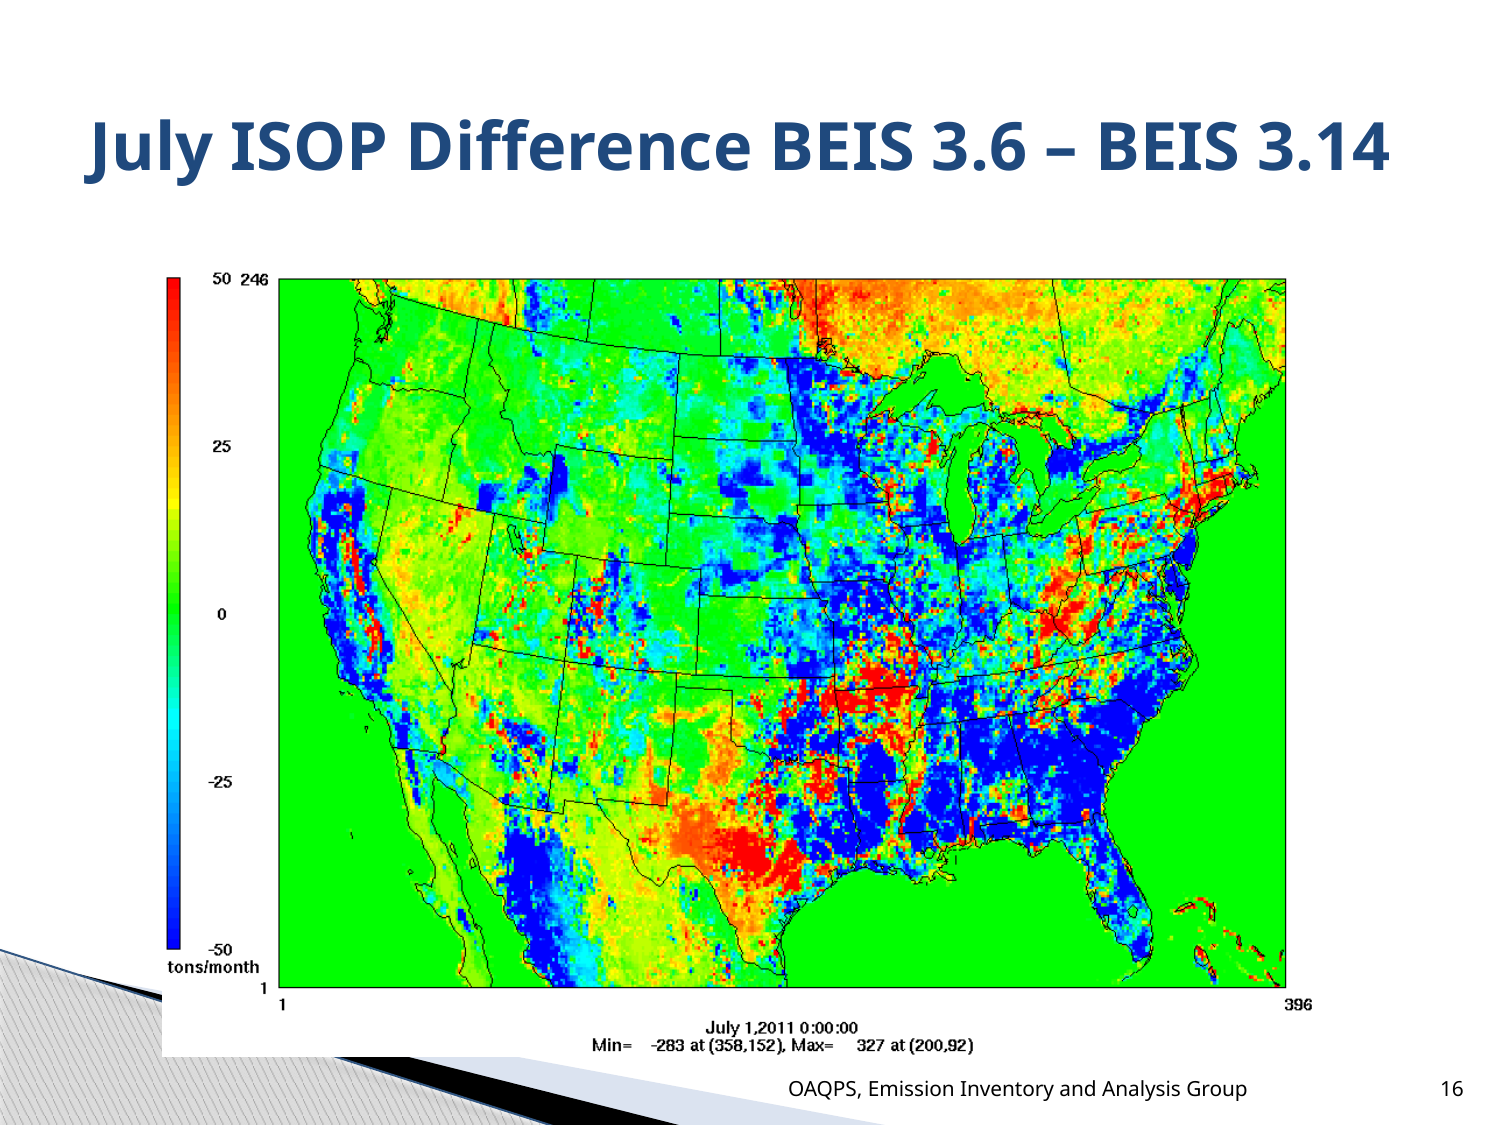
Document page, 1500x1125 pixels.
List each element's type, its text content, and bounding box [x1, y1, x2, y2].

footer OAQPS, Emission Inventory and Analysis Group [718, 1068, 1263, 1112]
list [162, 162, 1355, 1057]
title July ISOP Difference BEIS 3.6 – BEIS 3.14 [75, 45, 1450, 243]
slide_number 16 [1418, 1051, 1479, 1112]
